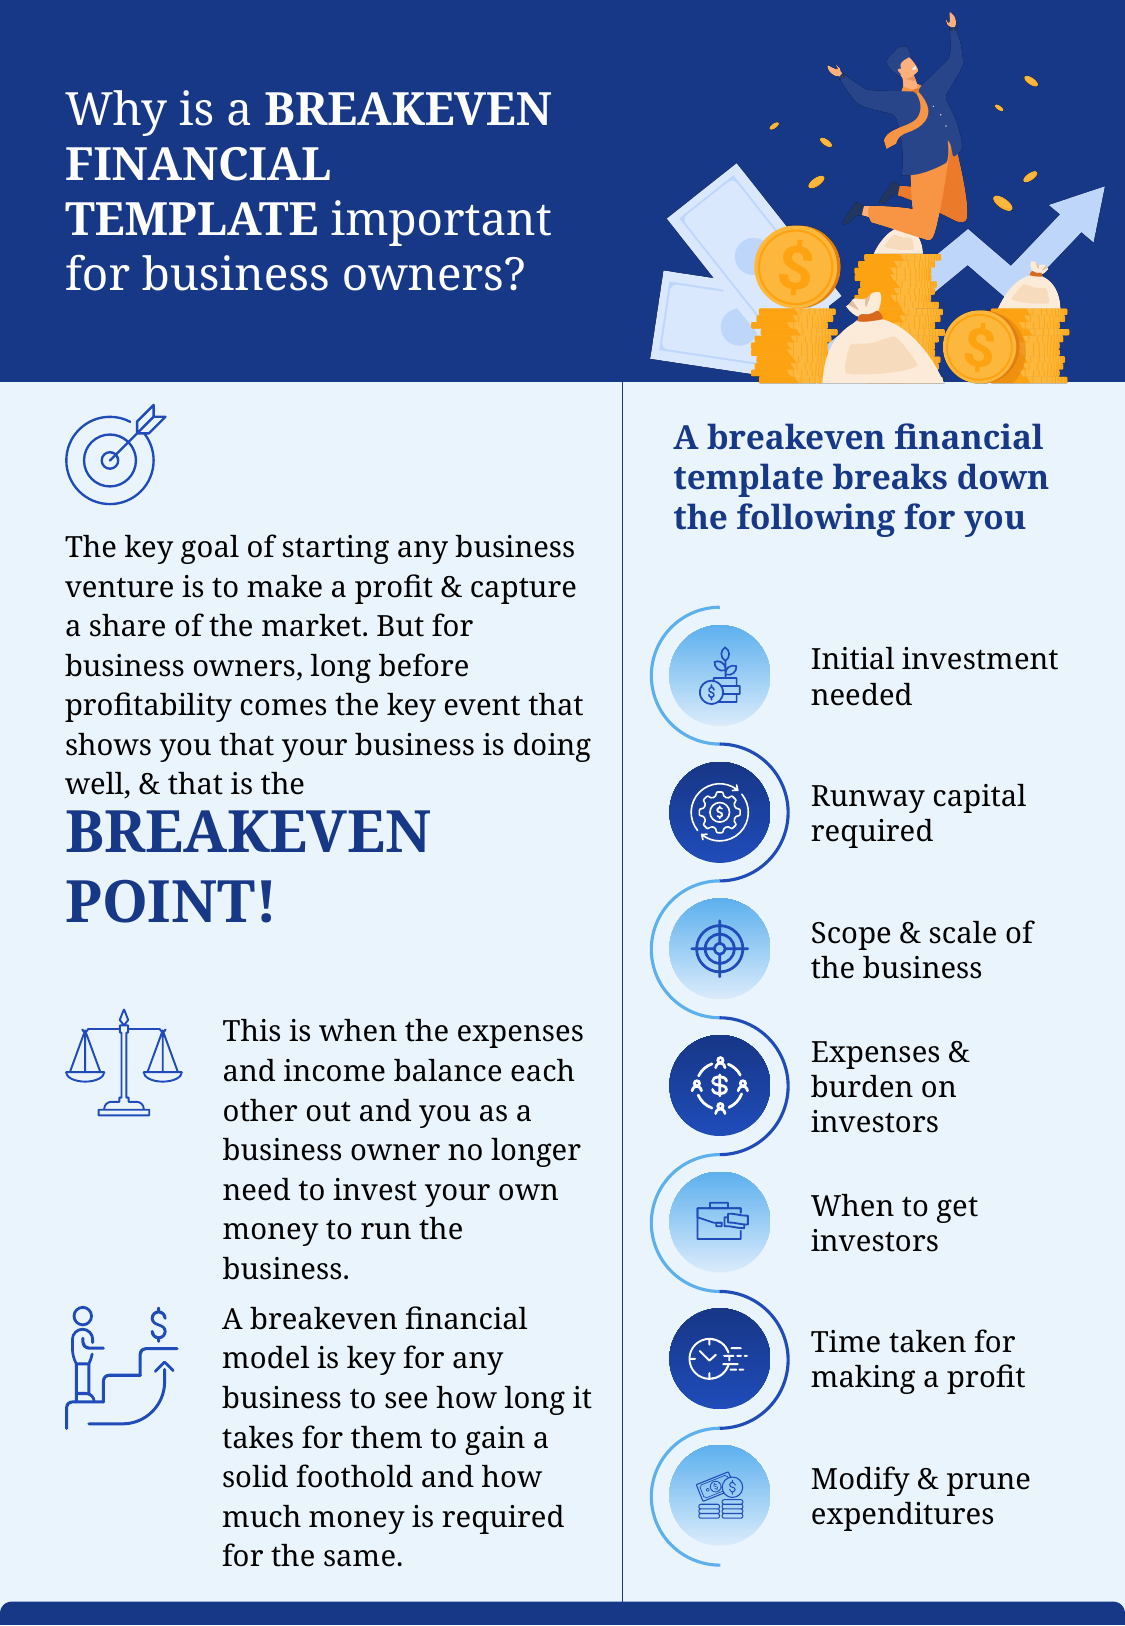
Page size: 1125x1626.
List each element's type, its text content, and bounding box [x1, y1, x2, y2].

text_box [65, 1008, 183, 1117]
text_box [0, 0, 1125, 383]
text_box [64, 1305, 179, 1430]
picture [650, 12, 1105, 384]
text_box This is when the expenses and income balance each other out and you as a business owner no longer need to invest your own money to run the business. [222, 1008, 593, 1285]
text_box BREAKEVEN POINT! [65, 794, 560, 935]
text_box Why is a BREAKEVEN FINANCIAL TEMPLATE important for business owners? [65, 79, 575, 300]
text_box A breakeven financial model is key for any business to see how long it takes for them to gain a solid foothold and how much money is required for the same. [222, 1295, 593, 1573]
text_box [0, 1600, 622, 1625]
text_box The key goal of starting any business venture is to make a profit & capture a share of the market. But for business owners, long before profitability comes the key event that shows you that your business is doing well, & that is the [64, 523, 593, 801]
text_box A breakeven financial template breaks down the following for you [673, 416, 1083, 537]
text_box [65, 403, 167, 506]
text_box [651, 607, 1063, 1566]
text_box [623, 1600, 1125, 1625]
